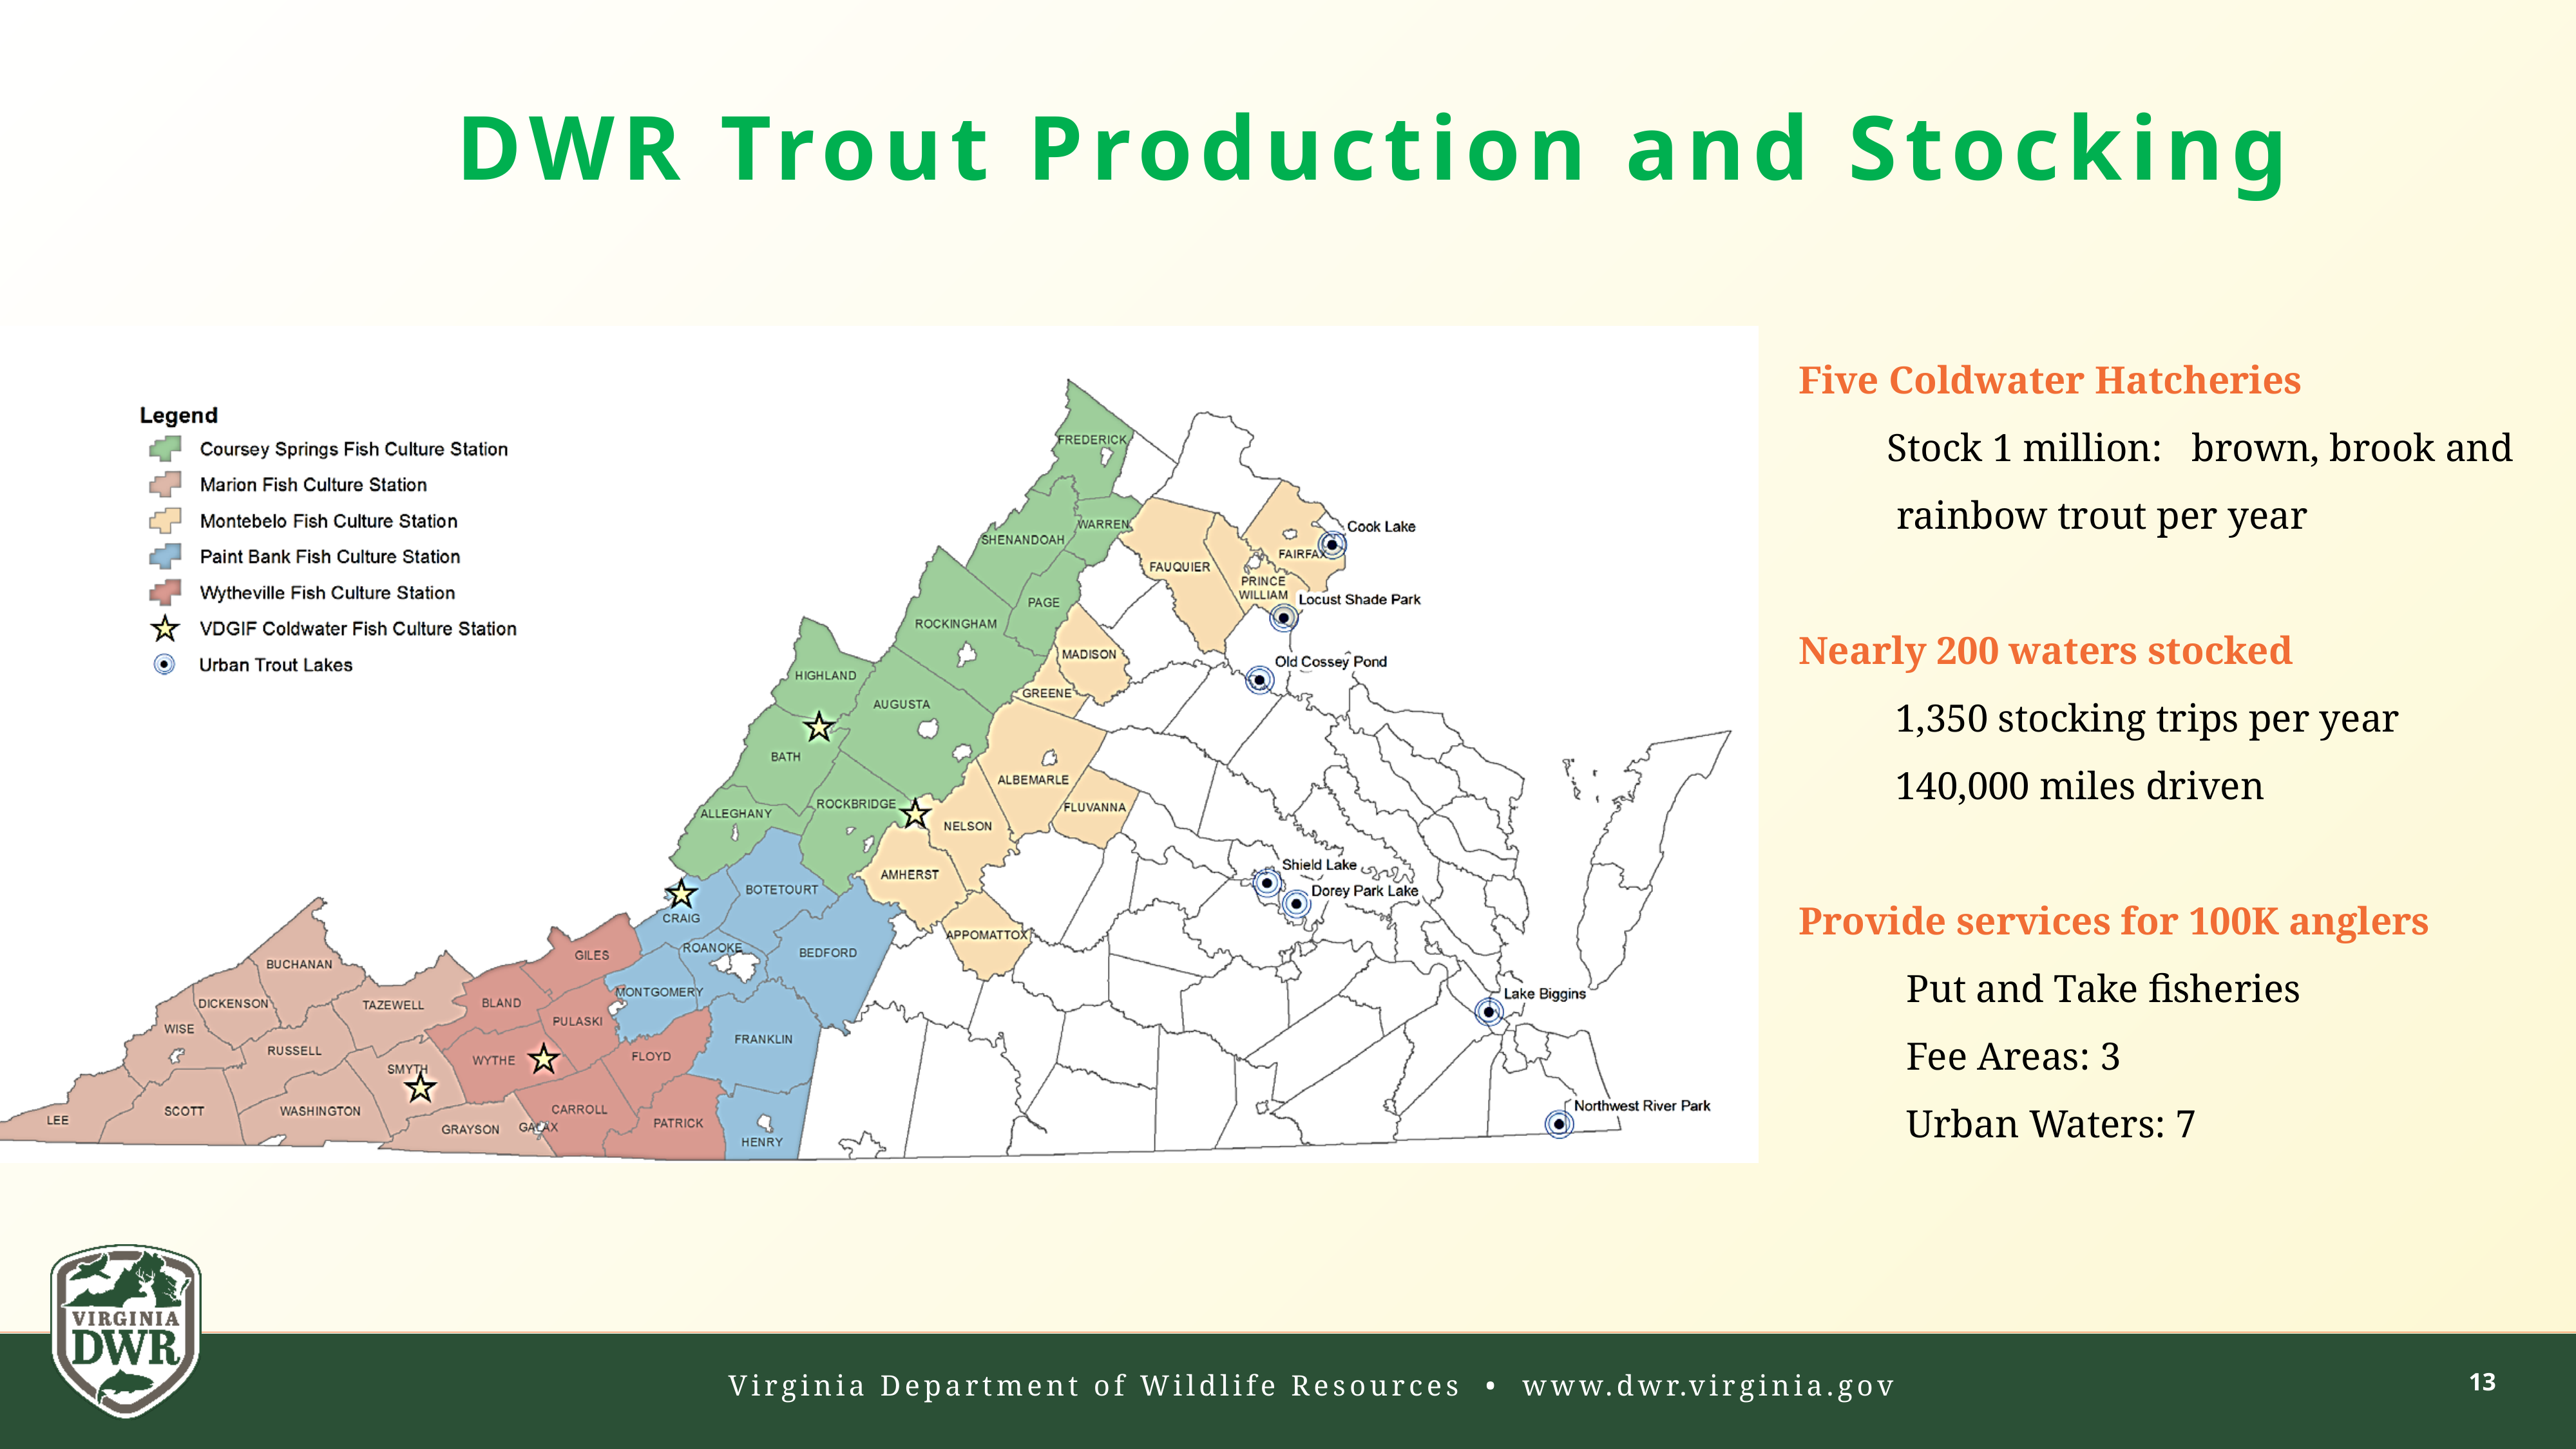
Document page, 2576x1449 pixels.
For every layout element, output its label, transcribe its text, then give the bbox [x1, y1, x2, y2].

text_box Five Coldwater Hatcheries Stock 1 million: brown, brook and rainbow trout per year Nearly 200 waters stocked 1,350 stocking trips per year 140,000 miles driven Provide services for 100K anglers Put and Take fisheries Fee Areas: 3 Urban Waters: 7 [1789, 329, 2551, 1218]
text_box DWR Trout Production and Stocking [446, 87, 2301, 203]
picture [0, 326, 1759, 1164]
picture [50, 1244, 202, 1421]
